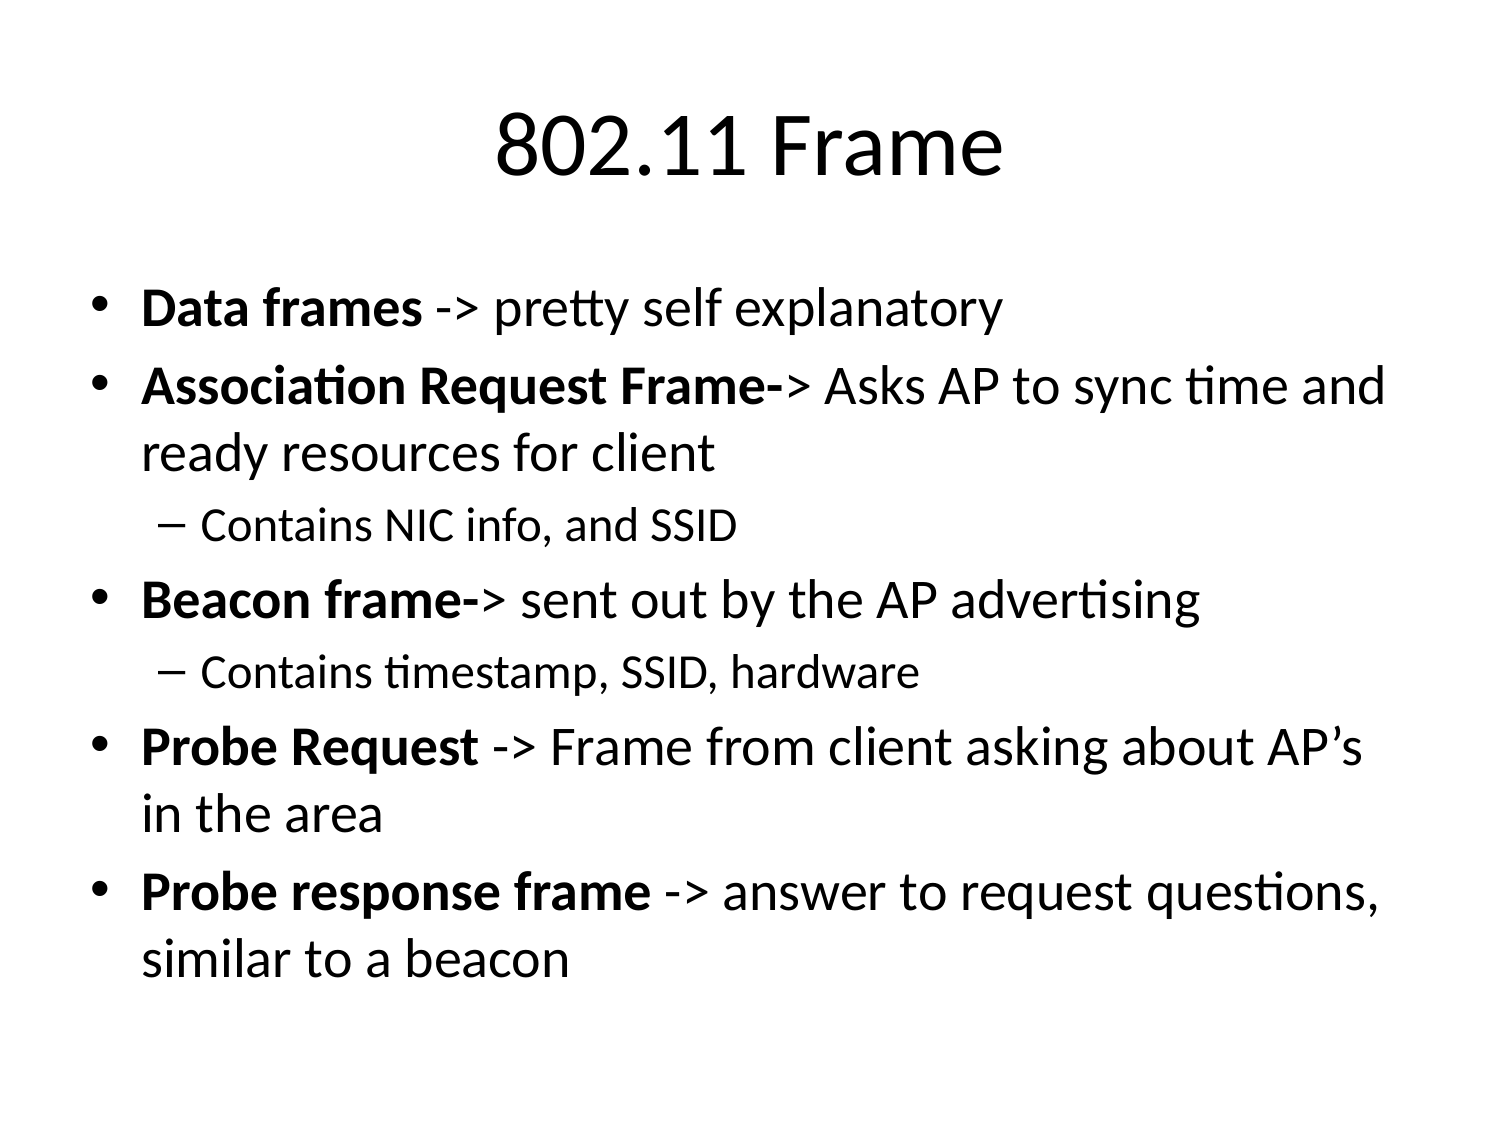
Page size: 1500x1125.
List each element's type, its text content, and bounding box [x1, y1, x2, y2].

title 802.11 Frame [75, 45, 1425, 233]
list Data frames -> pretty self explanatory Association Request Frame-> Asks AP to sync time and ready resources for client Contains NIC info, and SSID Beacon frame-> sent out by the AP advertising Contains timestamp, SSID, hardware Probe Request -> Frame from client asking about AP’s in the area Probe response frame -> answer to request questions, similar to a beacon [75, 262, 1425, 1005]
